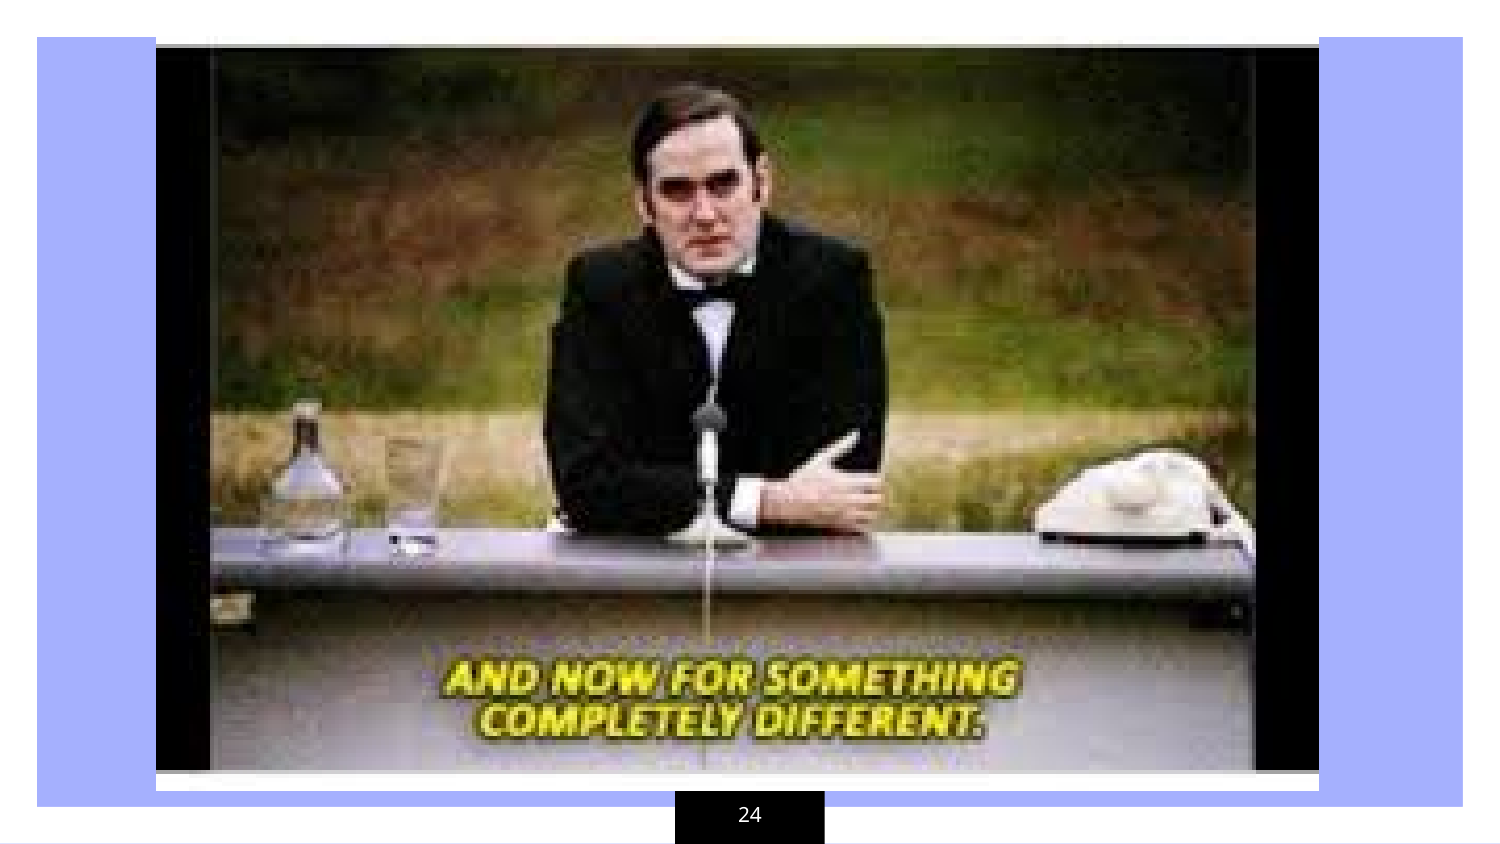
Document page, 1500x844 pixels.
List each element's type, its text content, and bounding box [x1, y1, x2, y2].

picture [155, 36, 1319, 791]
slide_number 24 [675, 799, 825, 844]
